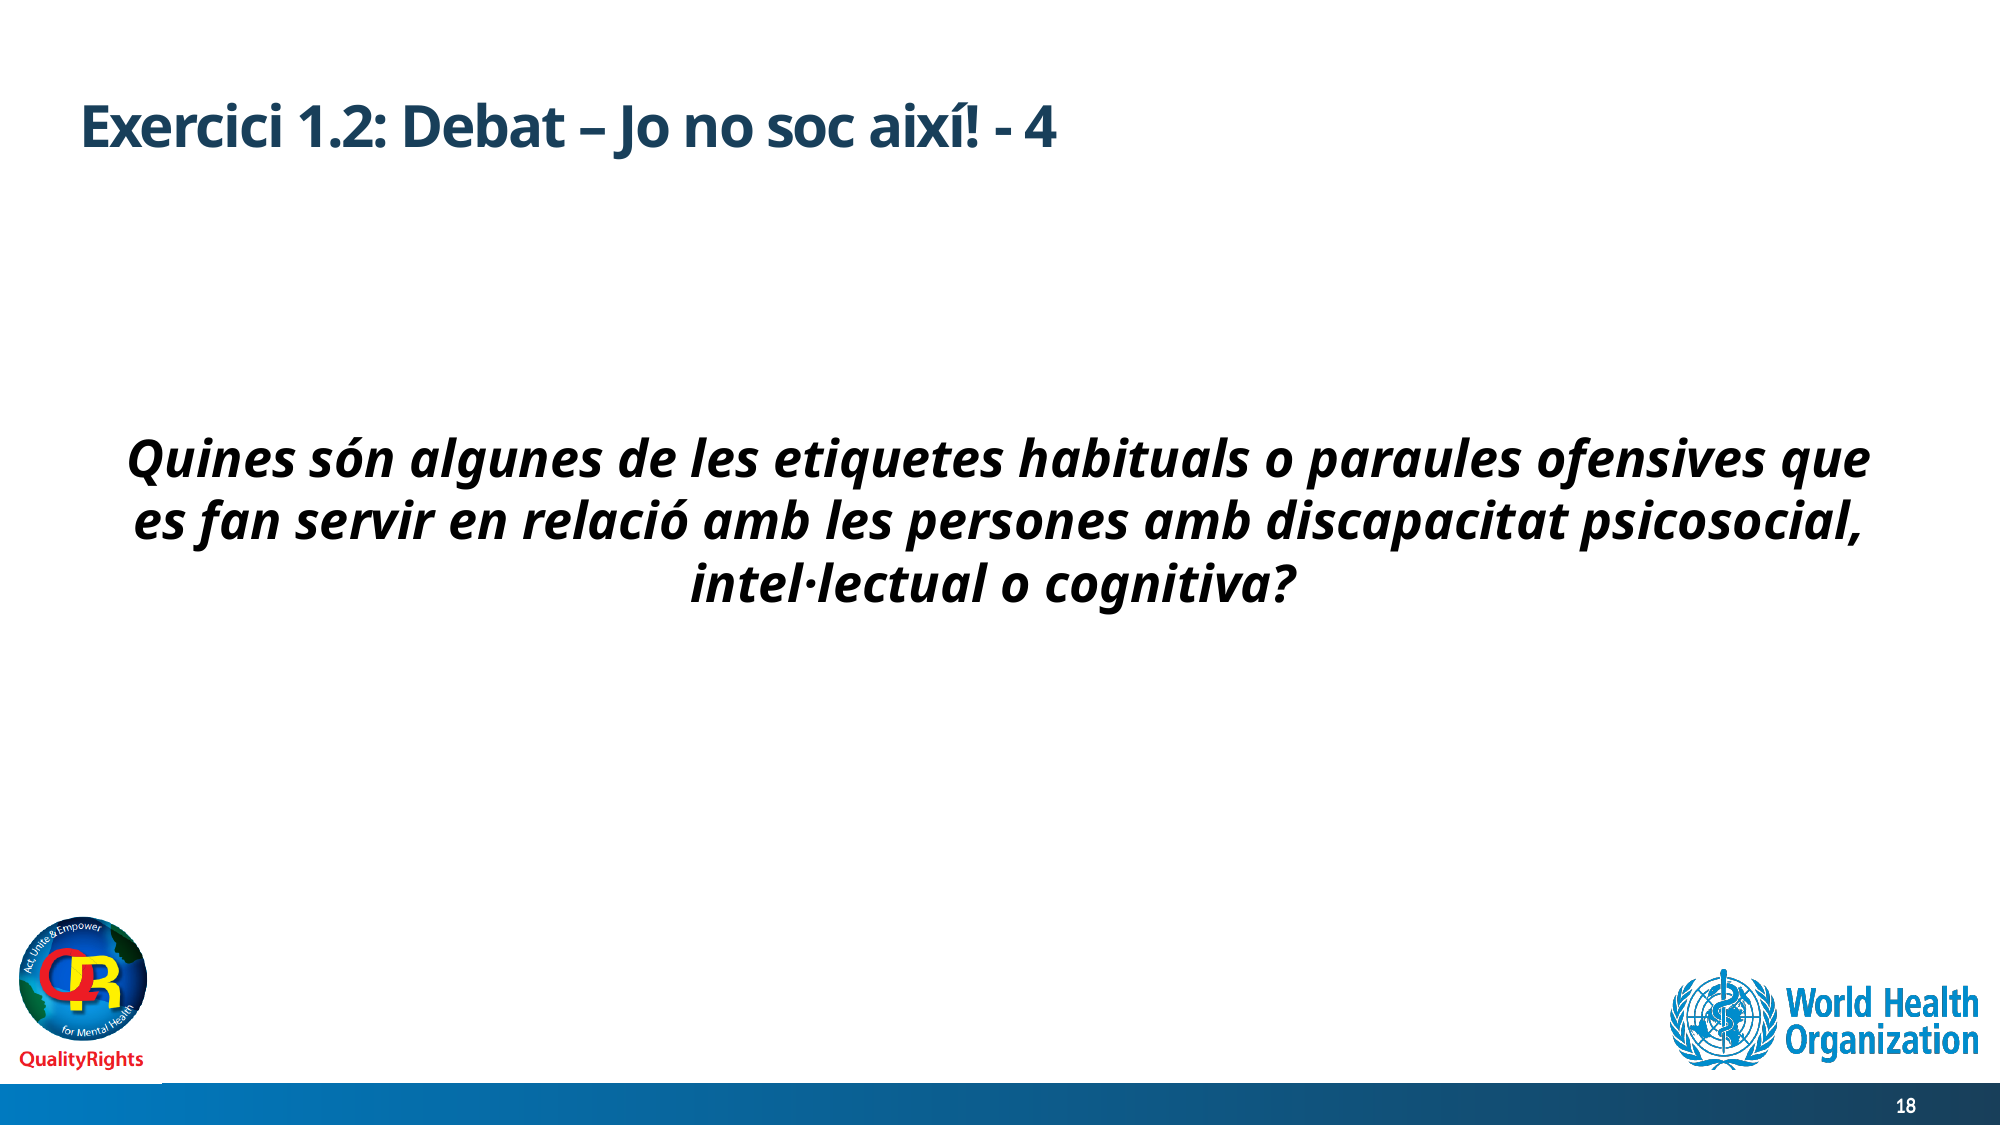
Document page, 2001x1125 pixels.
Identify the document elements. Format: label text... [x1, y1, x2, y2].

picture [1805, 987, 1811, 1002]
picture [1891, 987, 1897, 999]
picture [1670, 1030, 1715, 1070]
picture [1698, 1047, 1750, 1060]
title Exercici 1.2: Debat – Jo no soc així! - 4 [64, 83, 1671, 154]
picture [1742, 1019, 1751, 1034]
picture [1706, 1038, 1722, 1046]
picture [1670, 987, 1680, 1010]
picture [1704, 1004, 1712, 1015]
picture [1738, 1019, 1744, 1030]
picture [0, 899, 162, 1084]
picture [1750, 987, 1762, 1003]
picture [1704, 1019, 1711, 1031]
picture [1747, 1019, 1758, 1041]
picture [1683, 987, 1697, 1047]
picture [1860, 1000, 1865, 1012]
picture [1701, 1042, 1722, 1054]
picture [1711, 995, 1721, 1004]
picture [1692, 1031, 1700, 1042]
picture [1744, 1003, 1751, 1016]
picture [1821, 1000, 1826, 1012]
picture [1732, 969, 1978, 1070]
picture [1716, 1064, 1731, 1070]
picture [1758, 1004, 1765, 1035]
picture [1701, 987, 1710, 992]
picture [1725, 1042, 1747, 1054]
list Quines són algunes de les etiquetes habituals o paraules ofensives que es fan servir en relació amb les persones amb discapacitat psicosocial, intel·lectual o cognitiva? [83, 247, 1917, 987]
picture [1711, 1031, 1722, 1038]
slide_number 18 [1646, 1086, 1917, 1122]
picture [1792, 987, 1797, 1004]
picture [1689, 993, 1706, 1016]
picture [1747, 992, 1758, 1016]
picture [1958, 1000, 1962, 1012]
